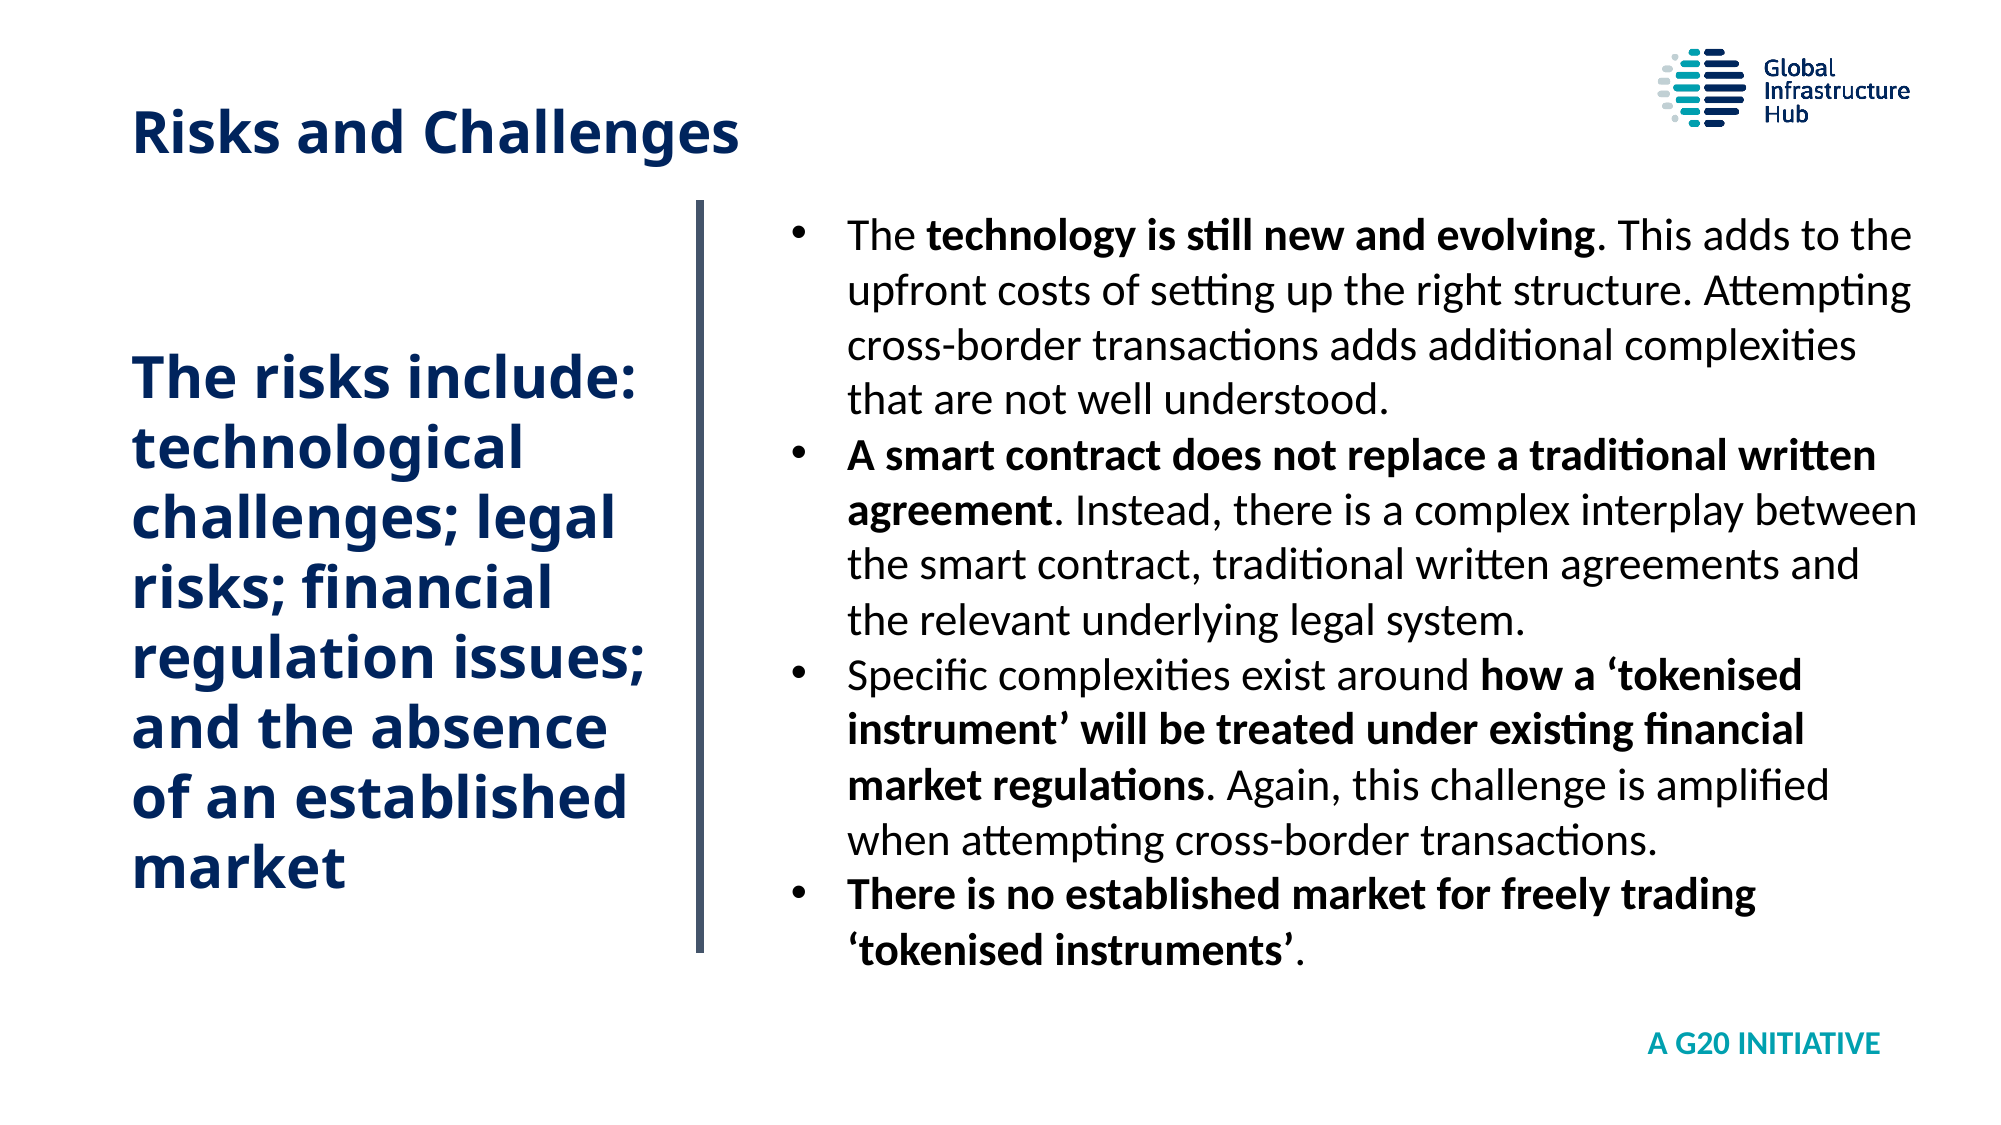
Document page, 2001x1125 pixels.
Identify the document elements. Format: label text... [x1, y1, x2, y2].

text_box The technology is still new and evolving. This adds to the upfront costs of setting up the right structure. Attempting cross-border transactions adds additional complexities that are not well understood. A smart contract does not replace a traditional written agreement. Instead, there is a complex interplay between the smart contract, traditional written agreements and the relevant underlying legal system. Specific complexities exist around how a ‘tokenised instrument’ will be treated under existing financial market regulations. Again, this challenge is amplified when attempting cross-border transactions. There is no established market for freely trading ‘tokenised instruments’. [775, 196, 1938, 1037]
picture [1647, 40, 1918, 137]
text_box A G20 INITIATIVE [1632, 1013, 1938, 1069]
text_box Risks and Challenges [110, 59, 1441, 195]
text_box The risks include: technological challenges; legal risks; financial regulation issues; and the absence of an established market [117, 332, 693, 1018]
